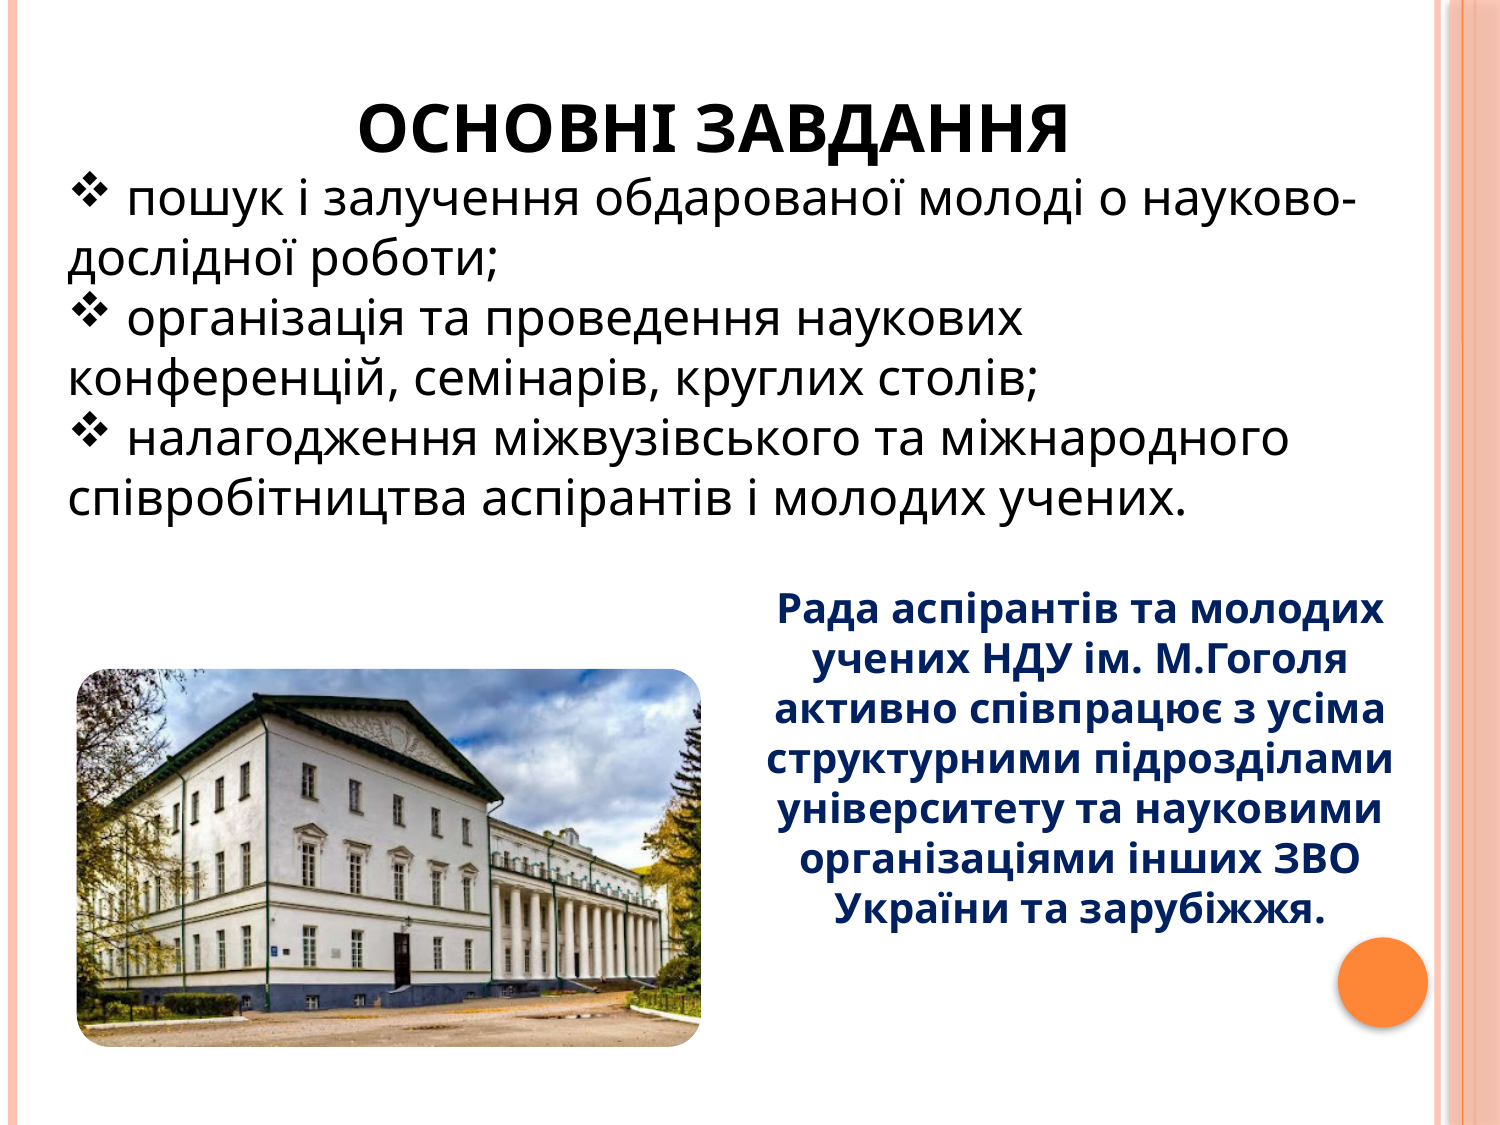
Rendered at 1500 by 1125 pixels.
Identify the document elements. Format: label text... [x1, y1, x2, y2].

text_box Рада аспірантів та молодих учених НДУ ім. М.Гоголя активно співпрацює з усіма структурними підрозділами університету та науковими організаціями інших ЗВО України та зарубіжжя. [714, 574, 1447, 940]
text_box ОСНОВНІ ЗАВДАННЯ пошук і залучення обдарованої молоді о науково-дослідної роботи; організація та проведення наукових конференцій, семінарів, круглих столів; налагодження міжвузівського та міжнародного співробітництва аспірантів і молодих учених. [53, 78, 1376, 533]
picture [76, 668, 702, 1048]
